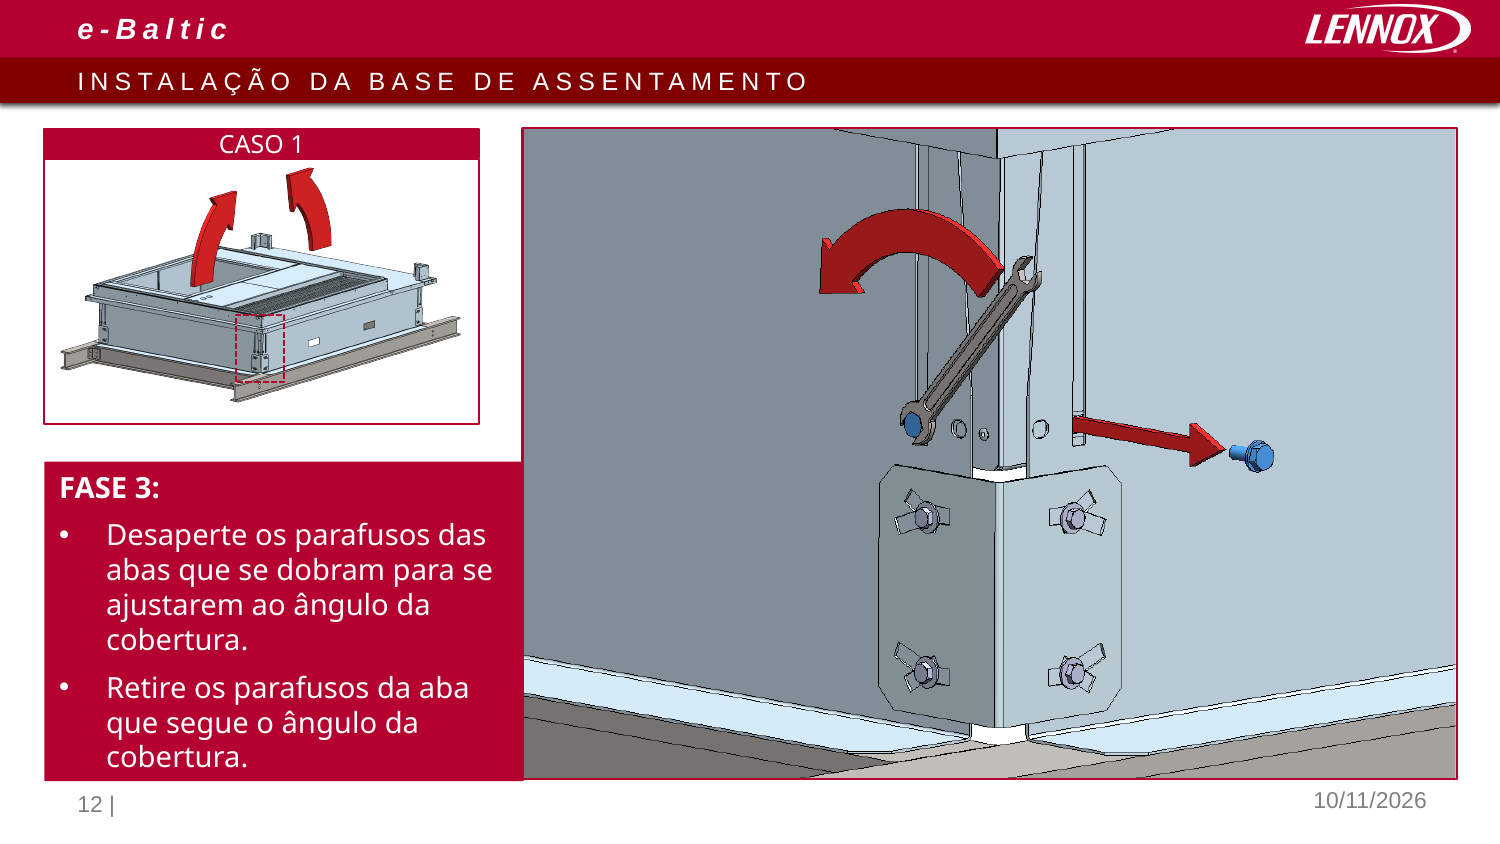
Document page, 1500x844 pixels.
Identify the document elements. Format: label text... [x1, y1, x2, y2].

subtitle INSTALAÇÃO DA BASE DE ASSENTAMENTO [62, 57, 1462, 103]
slide_number 12 | [62, 782, 289, 816]
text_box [43, 128, 480, 425]
title e-Baltic [62, 0, 1462, 57]
picture [523, 128, 1456, 778]
text_box FASE 3: Desaperte os parafusos das abas que se dobram para se ajustarem ao ângulo da cobertura. Retire os parafusos da aba que segue o ângulo da cobertura. [44, 461, 519, 782]
picture [1462, 4, 1471, 53]
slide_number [1091, 788, 1442, 816]
